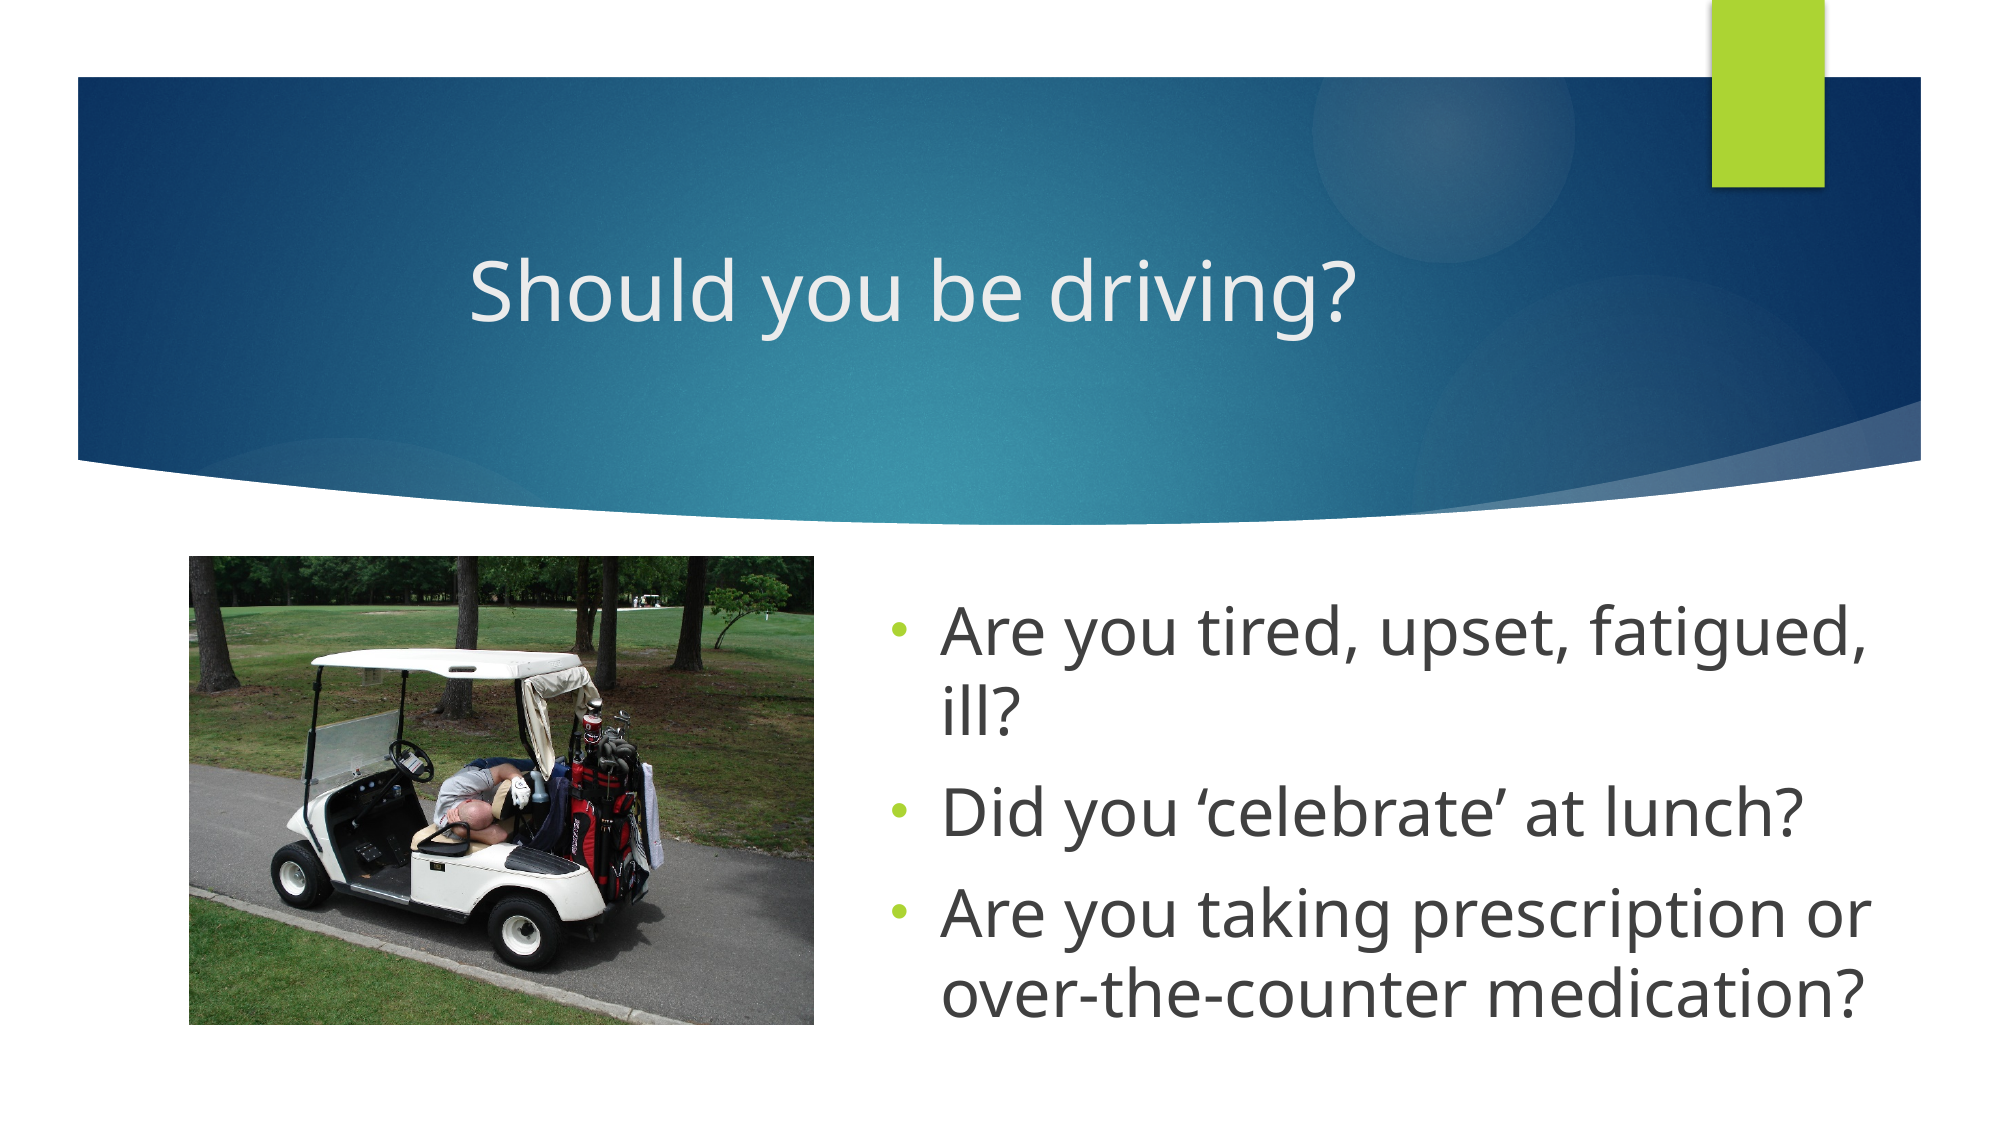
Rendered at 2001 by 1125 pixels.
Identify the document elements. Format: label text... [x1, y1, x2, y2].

list Are you tired, upset, fatigued, ill? Did you ‘celebrate’ at lunch? Are you taking prescription or over-the-counter medication? [875, 581, 1892, 1063]
title Should you be driving? [189, 174, 1638, 401]
picture [189, 556, 815, 1026]
